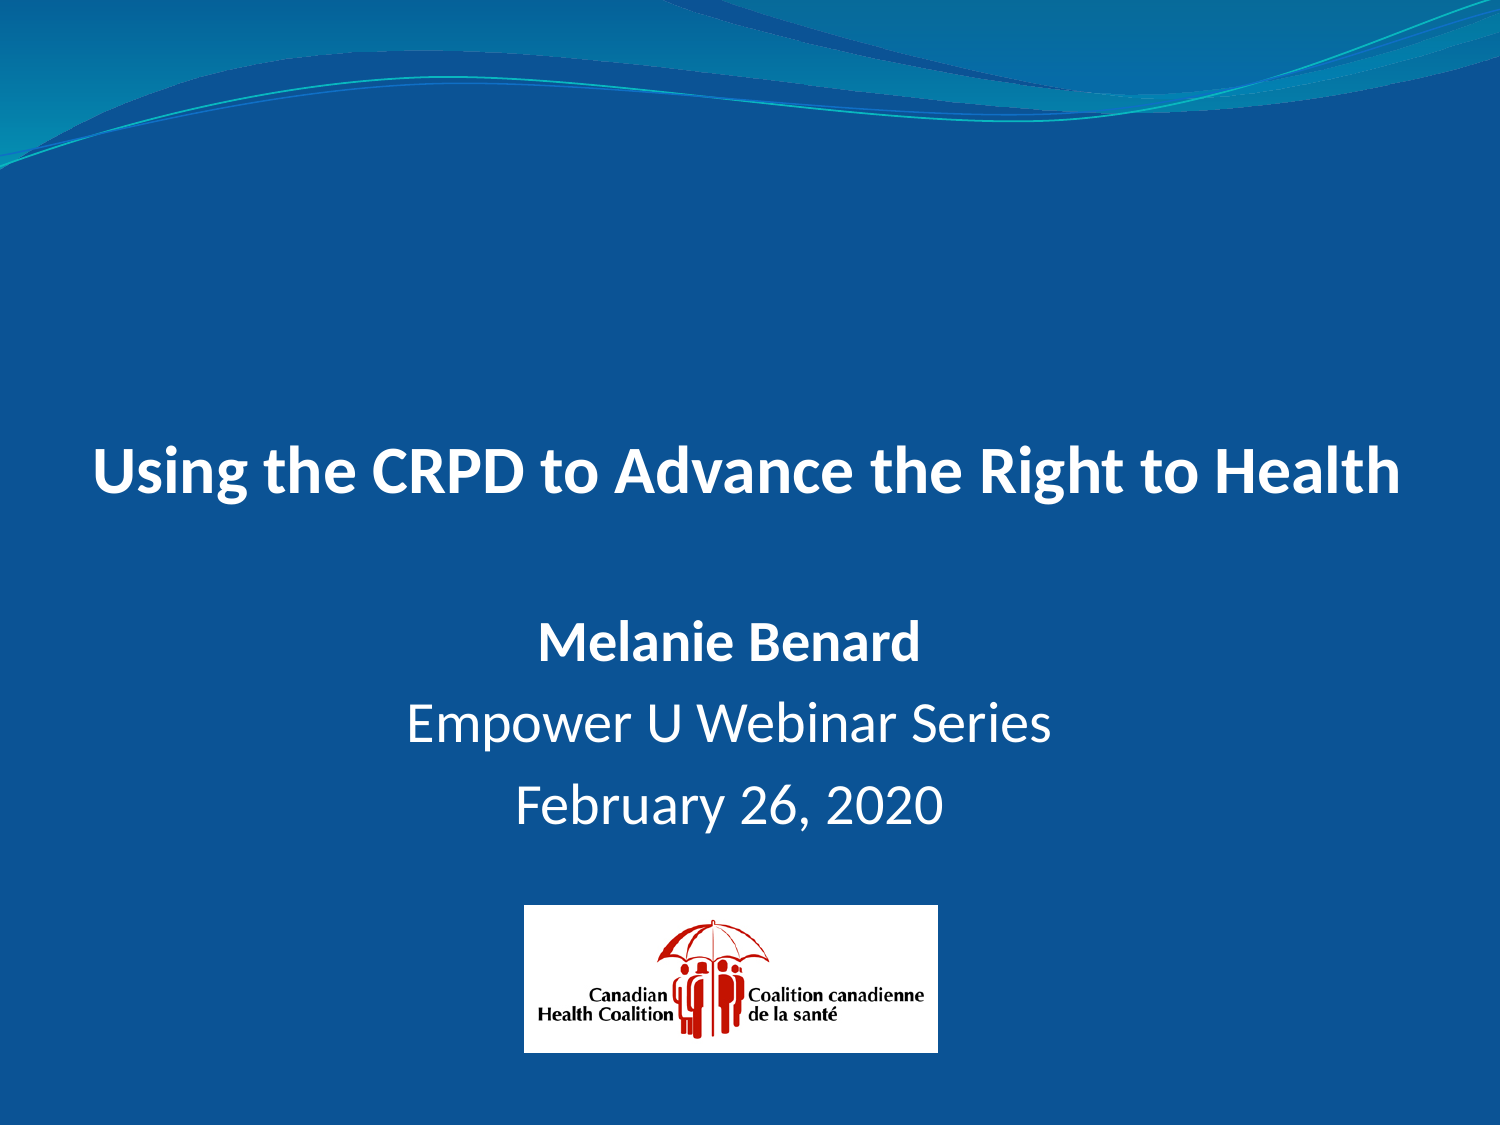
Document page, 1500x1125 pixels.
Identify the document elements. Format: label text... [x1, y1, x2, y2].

picture [524, 904, 938, 1053]
subtitle Melanie Benard Empower U Webinar Series February 26, 2020 [146, 595, 1316, 838]
title Using the CRPD to Advance the Right to Health [84, 188, 1413, 508]
